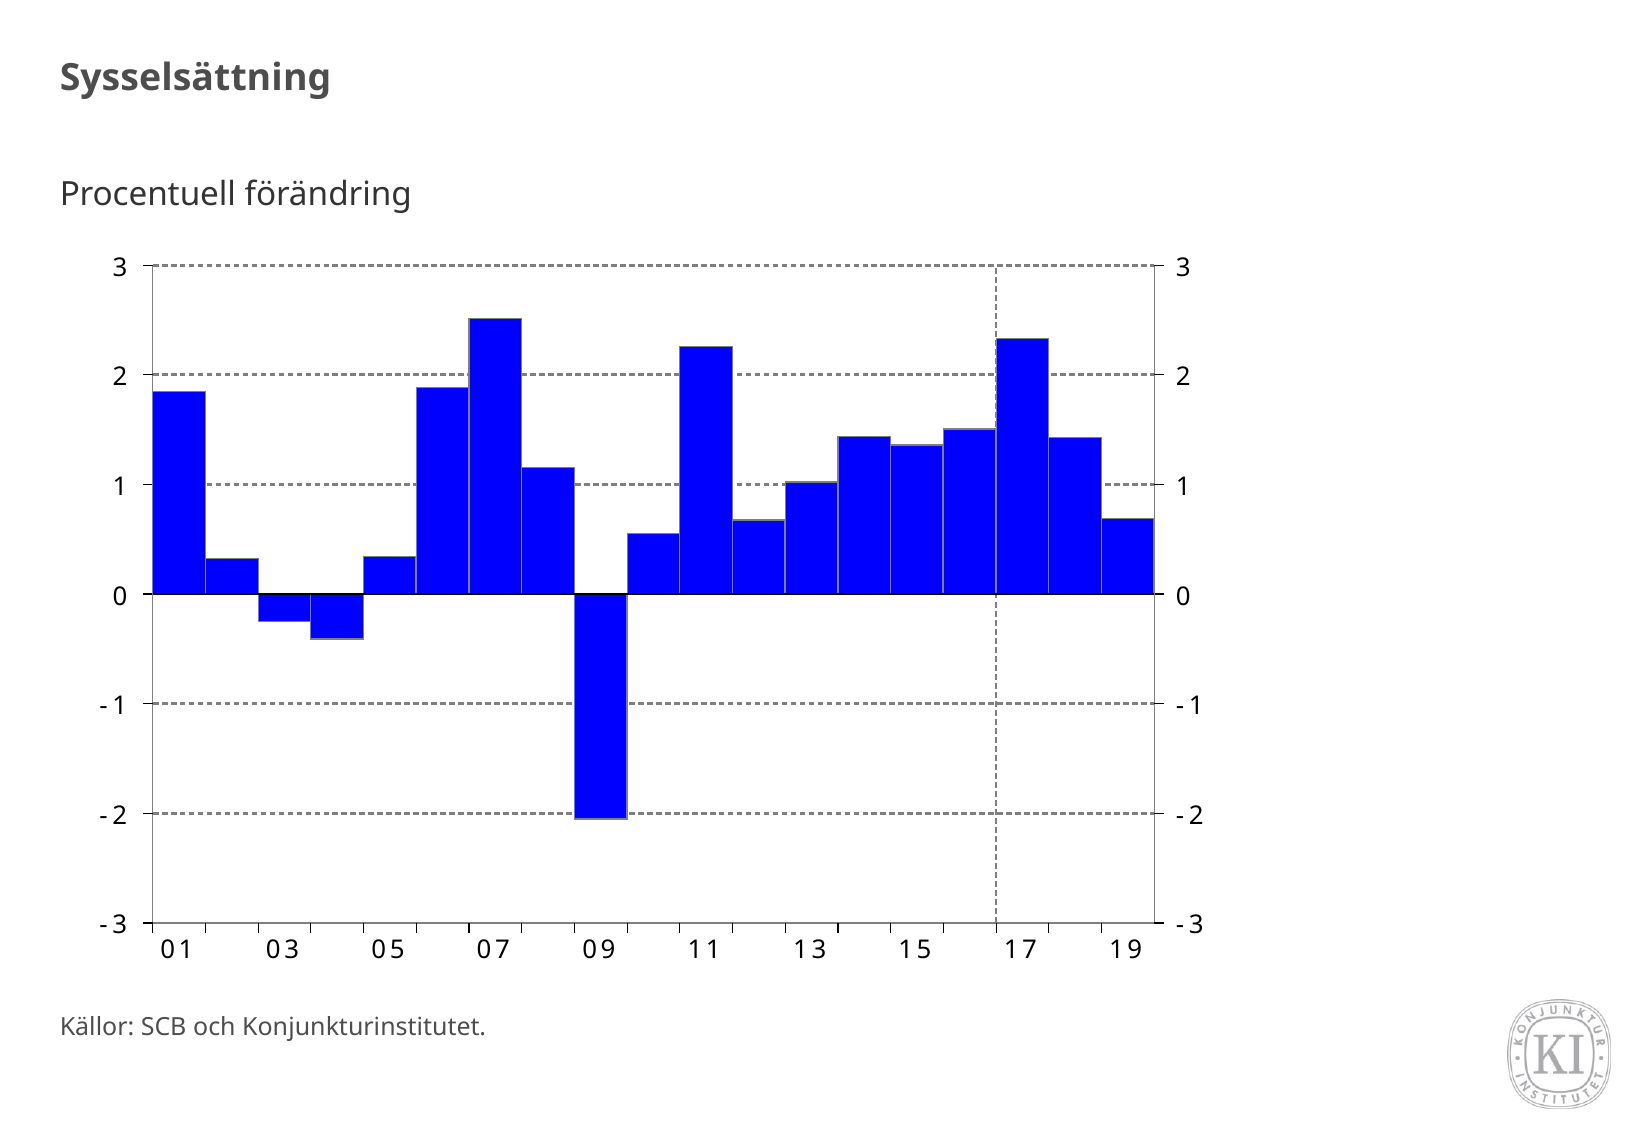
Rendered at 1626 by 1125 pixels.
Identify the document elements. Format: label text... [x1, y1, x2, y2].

list Procentuell förändring [44, 125, 1545, 220]
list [59, 228, 1261, 980]
subtitle Källor: SCB och Konjunkturinstitutet. [44, 1003, 1474, 1106]
picture [1507, 999, 1611, 1109]
title Sysselsättning [44, 45, 1545, 114]
